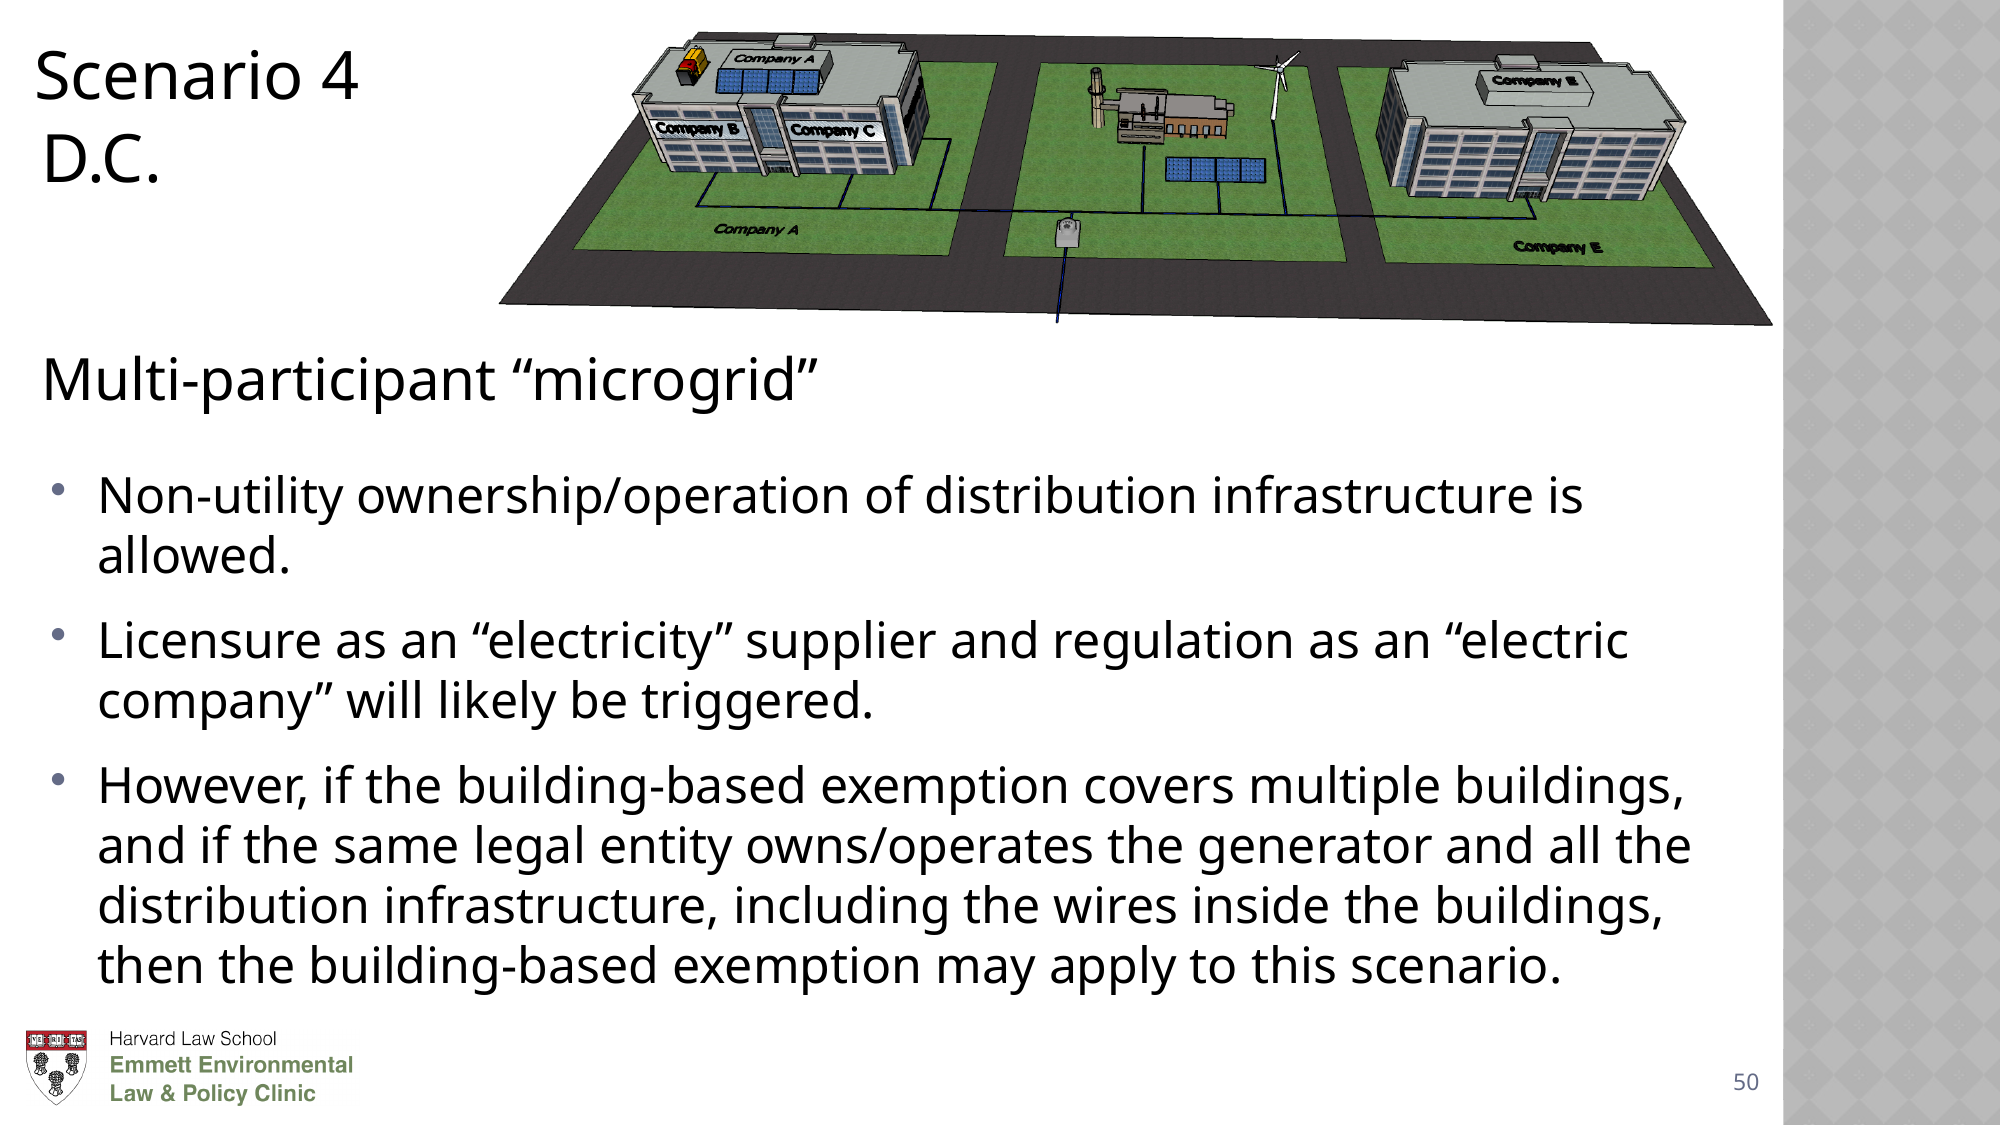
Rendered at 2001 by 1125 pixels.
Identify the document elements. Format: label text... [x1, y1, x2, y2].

picture [491, 14, 1777, 338]
text_box D.C. [26, 108, 482, 203]
title Scenario 4 [26, 0, 1723, 114]
list Non-utility ownership/operation of distribution infrastructure is allowed. Licensure as an “electricity” supplier and regulation as an “electric company” will likely be triggered. However, if the building-based exemption covers multiple buildings, and if the same legal entity owns/operates the generator and all the distribution infrastructure, including the wires inside the buildings, then the building-based exemption may apply to this scenario. [37, 456, 1764, 661]
slide_number 50 [1630, 1061, 1760, 1099]
text_box Multi-participant “microgrid” [26, 334, 1785, 420]
picture [26, 1028, 361, 1106]
